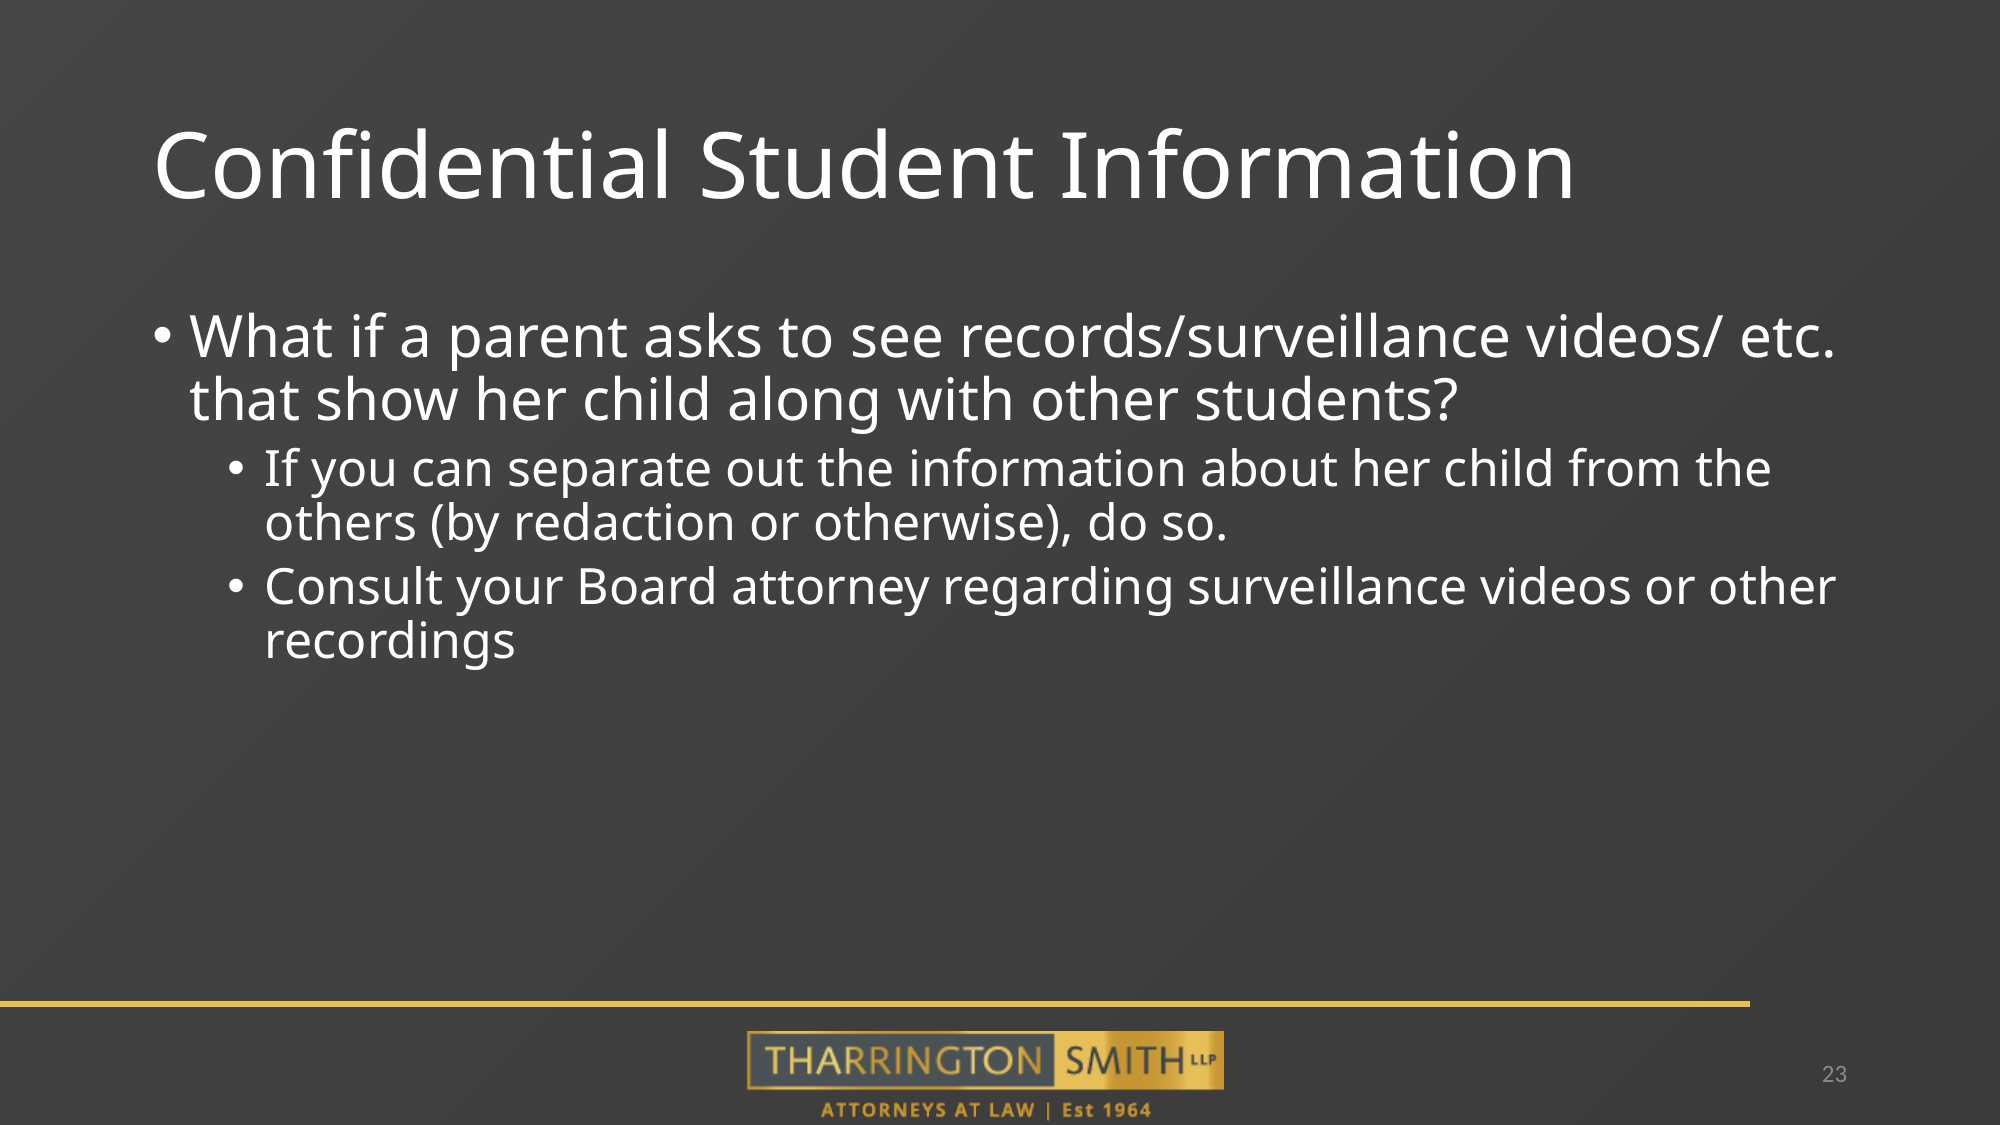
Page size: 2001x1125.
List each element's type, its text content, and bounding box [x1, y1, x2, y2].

list What if a parent asks to see records/surveillance videos/ etc. that show her child along with other students? If you can separate out the information about her child from the others (by redaction or otherwise), do so. Consult your Board attorney regarding surveillance videos or other recordings [137, 299, 1863, 1014]
picture [745, 1103, 1224, 1125]
slide_number 23 [1412, 1042, 1863, 1103]
picture [745, 1031, 1224, 1042]
title Confidential Student Information [137, 59, 1863, 278]
footer [662, 1042, 1338, 1103]
